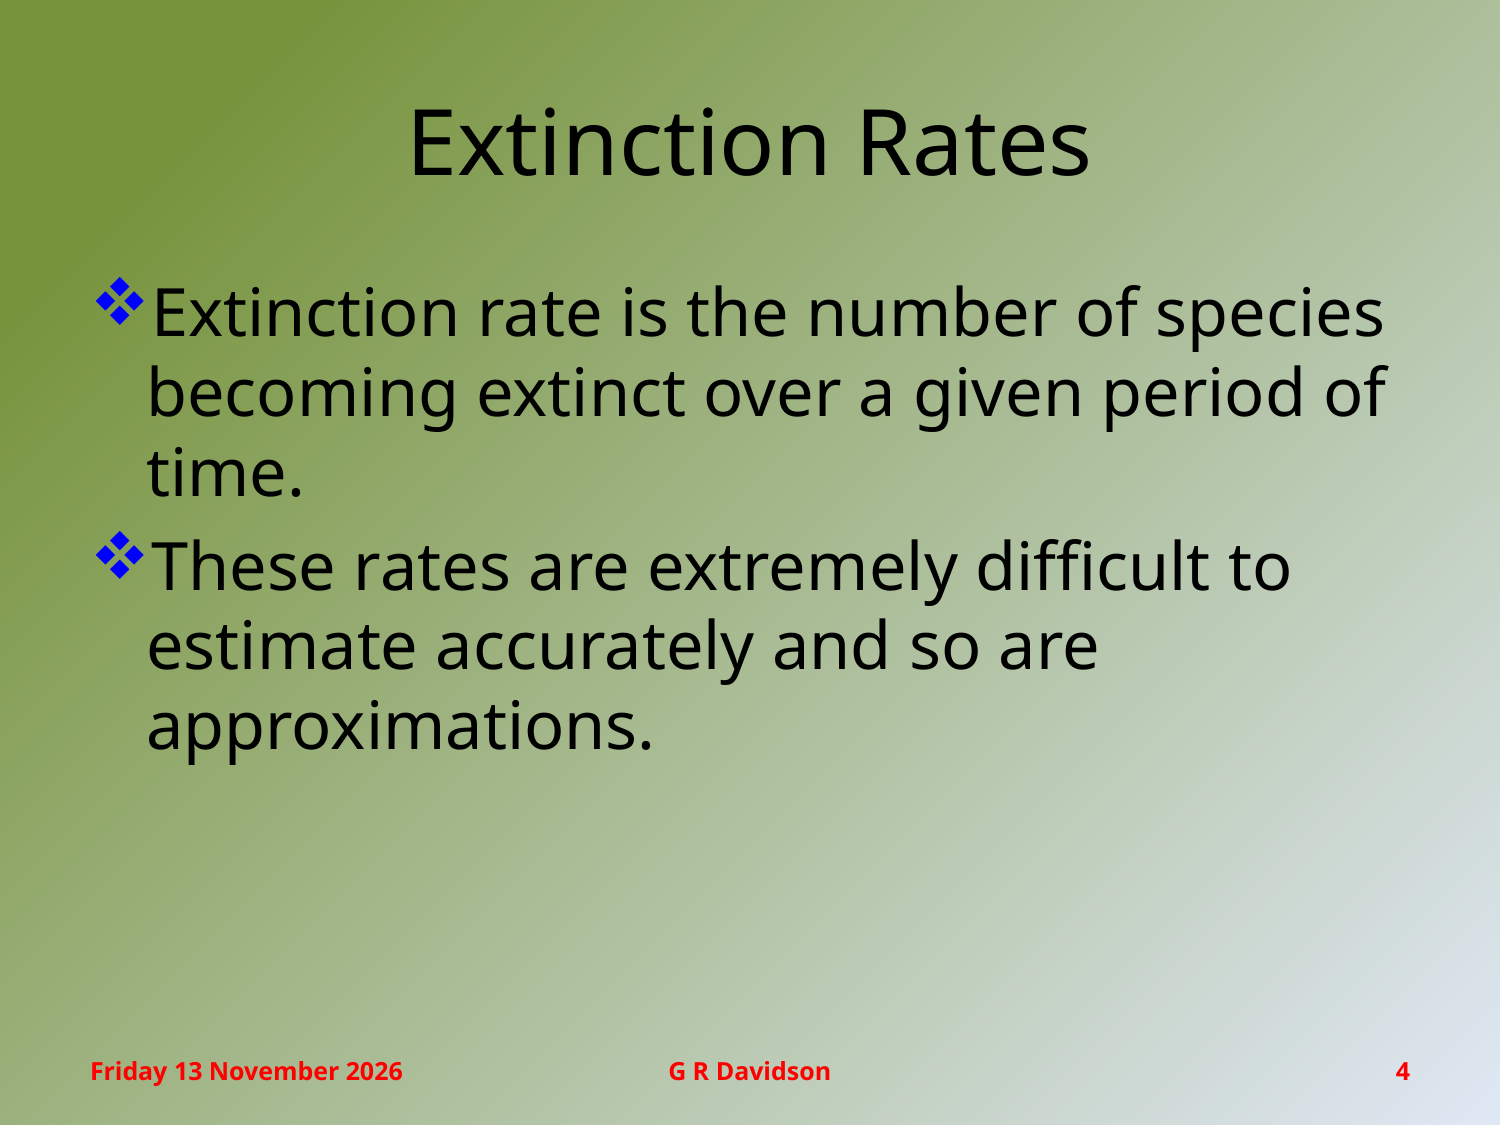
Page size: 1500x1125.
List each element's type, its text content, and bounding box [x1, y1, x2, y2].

title Extinction Rates [75, 45, 1425, 233]
slide_number 4 [1074, 1042, 1425, 1103]
list Extinction rate is the number of species becoming extinct over a given period of time. These rates are extremely difficult to estimate accurately and so are approximations. [75, 262, 1425, 1005]
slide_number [75, 1042, 512, 1103]
footer G R Davidson [512, 1042, 988, 1103]
